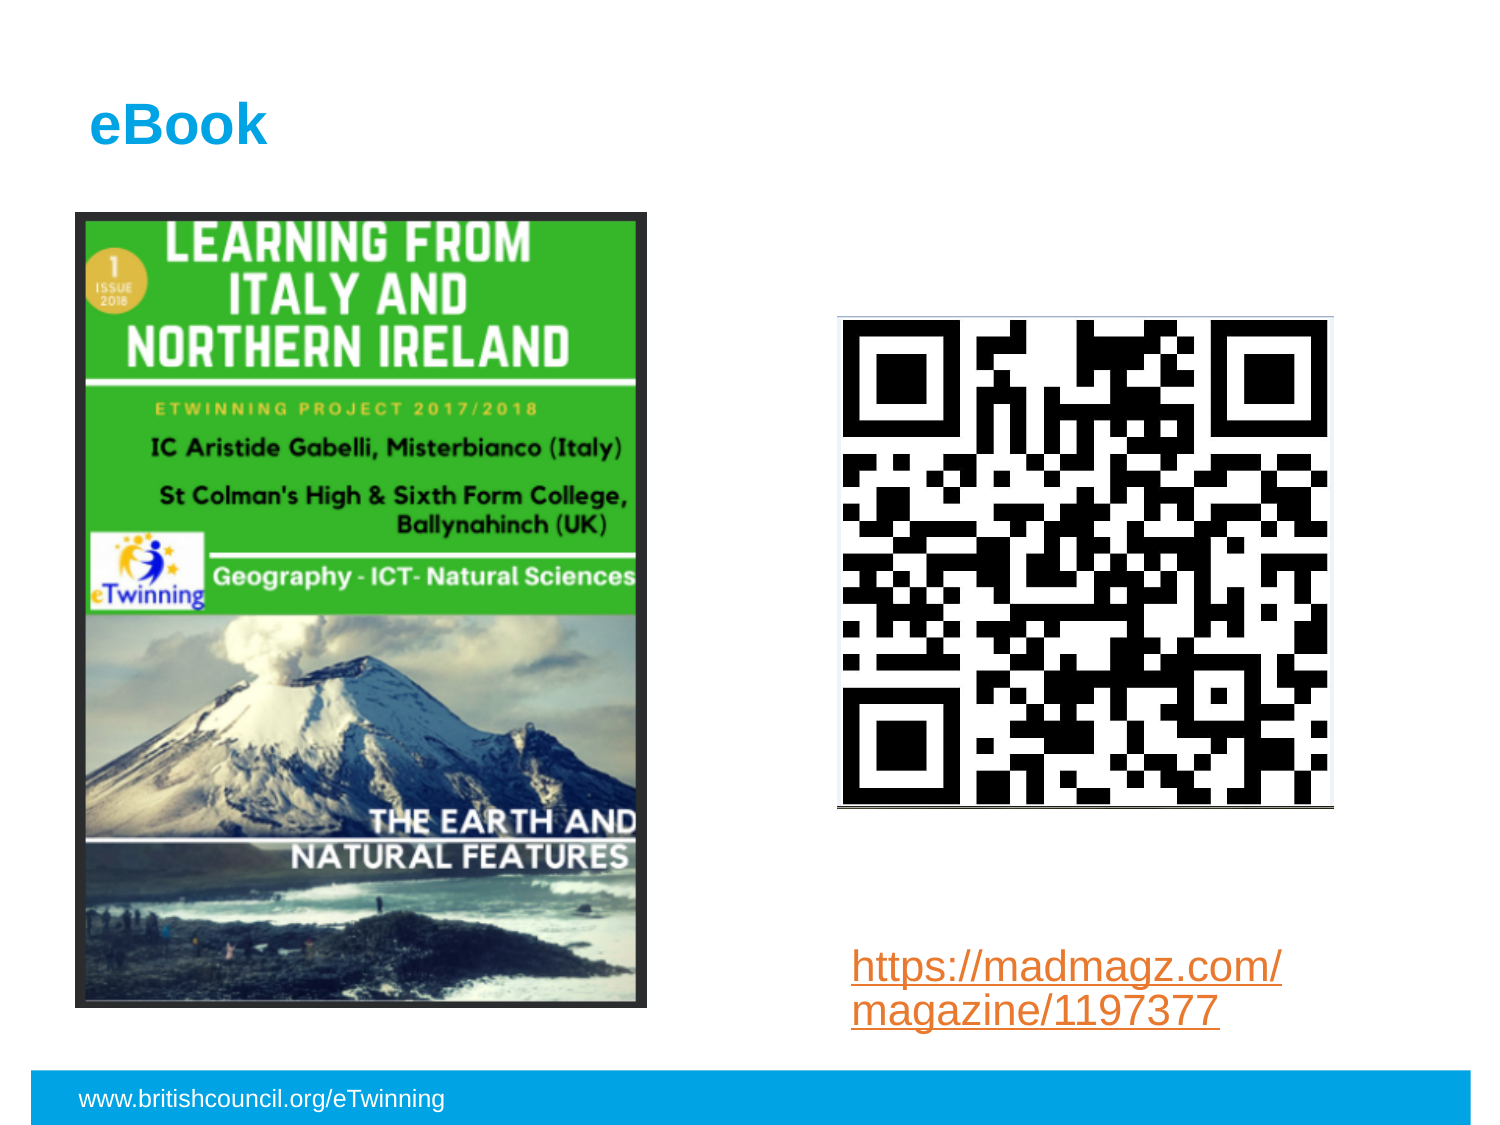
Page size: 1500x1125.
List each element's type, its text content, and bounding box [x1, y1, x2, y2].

title eBook [75, 45, 1425, 126]
text_box https://madmagz.com/magazine/1197377 [836, 930, 1330, 1050]
picture [74, 211, 648, 1008]
picture [837, 316, 1334, 809]
